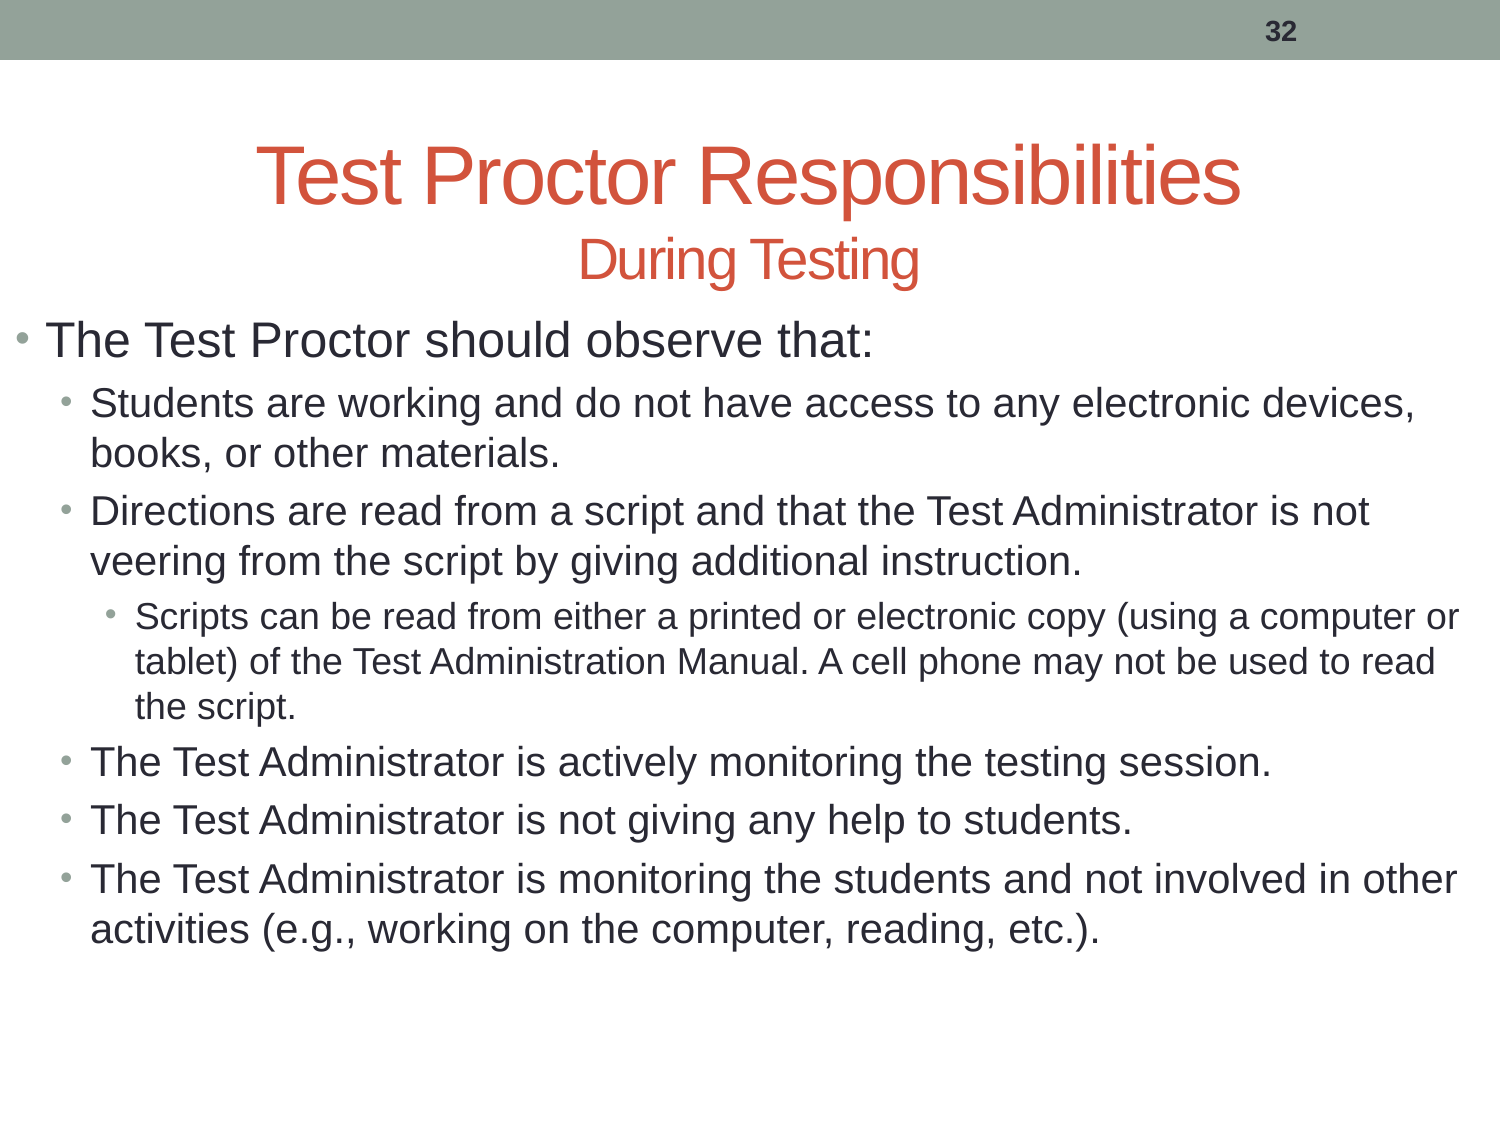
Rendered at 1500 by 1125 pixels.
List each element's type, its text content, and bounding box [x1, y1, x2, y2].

title Test Proctor Responsibilities During Testing [75, 112, 1425, 299]
list The Test Proctor should observe that: Students are working and do not have access to any electronic devices, books, or other materials. Directions are read from a script and that the Test Administrator is not veering from the script by giving additional instruction. Scripts can be read from either a printed or electronic copy (using a computer or tablet) of the Test Administration Manual. A cell phone may not be used to read the script. The Test Administrator is actively monitoring the testing session. The Test Administrator is not giving any help to students. The Test Administrator is monitoring the students and not involved in other activities (e.g., working on the computer, reading, etc.). [0, 299, 1500, 1006]
slide_number 32 [1250, 3, 1425, 57]
